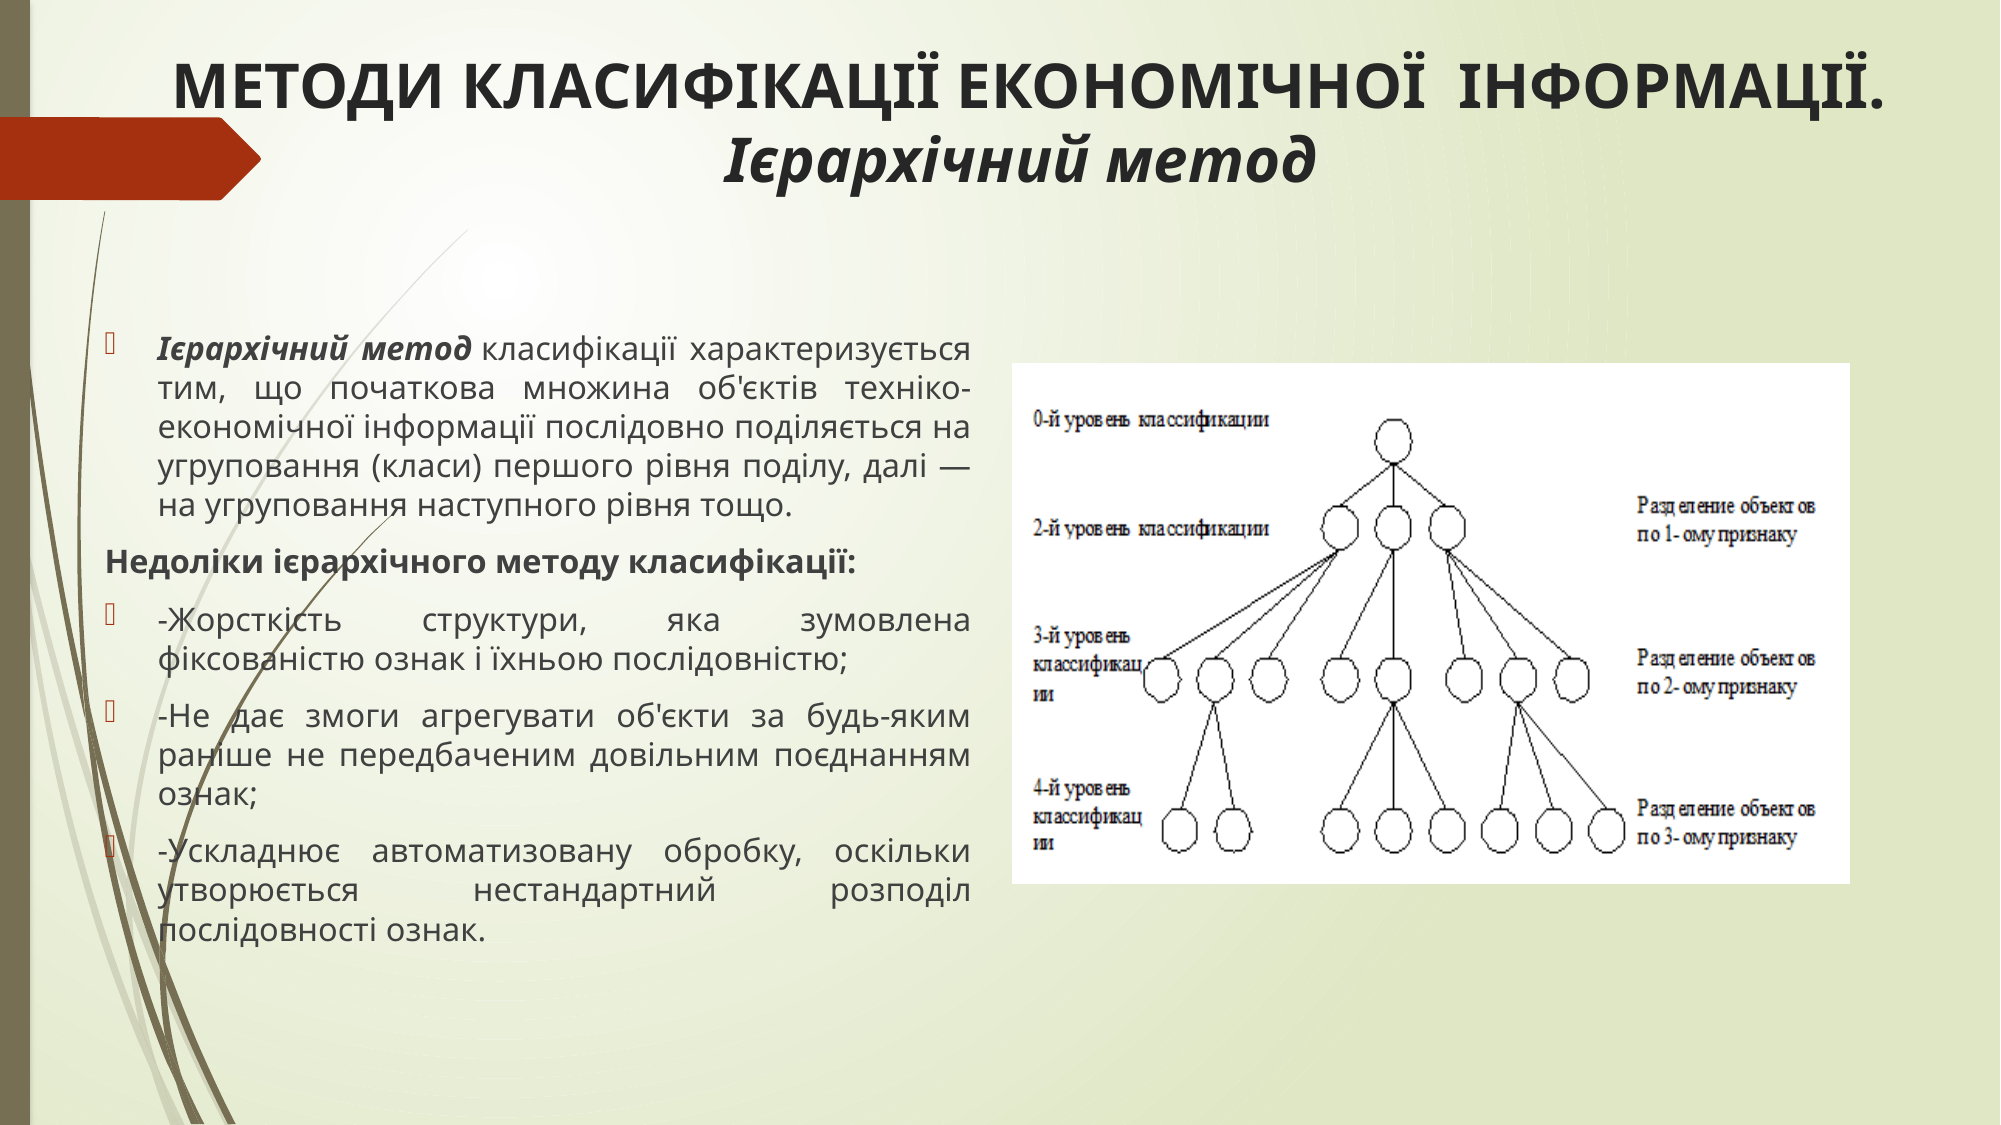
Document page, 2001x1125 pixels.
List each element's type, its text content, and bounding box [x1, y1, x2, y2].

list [1012, 363, 1851, 884]
list Ієрархічний метод класифікації характеризується тим, що початкова множина об'єктів техніко-економічної інформації послідовно поділяється на угруповання (класи) першого рівня поділу, далі — на угруповання наступного рівня тощо. Недоліки ієрархічного методу класифікації: -Жорсткість структури, яка зумовлена фіксованістю ознак і їхньою послідовністю; -Не дає змоги агрегувати об'єкти за будь-яким раніше не передбаченим довільним поєднанням ознак; -Ускладнює автоматизовану обробку, оскільки утворюєть­ся нестандартний розподіл послідовності ознак. [89, 320, 988, 999]
title МЕТОДИ КЛАСИФІКАЦІЇ ЕКОНОМІЧНОЇ ІНФОРМАЦІЇ. Ієрархічний метод [149, 38, 1910, 222]
